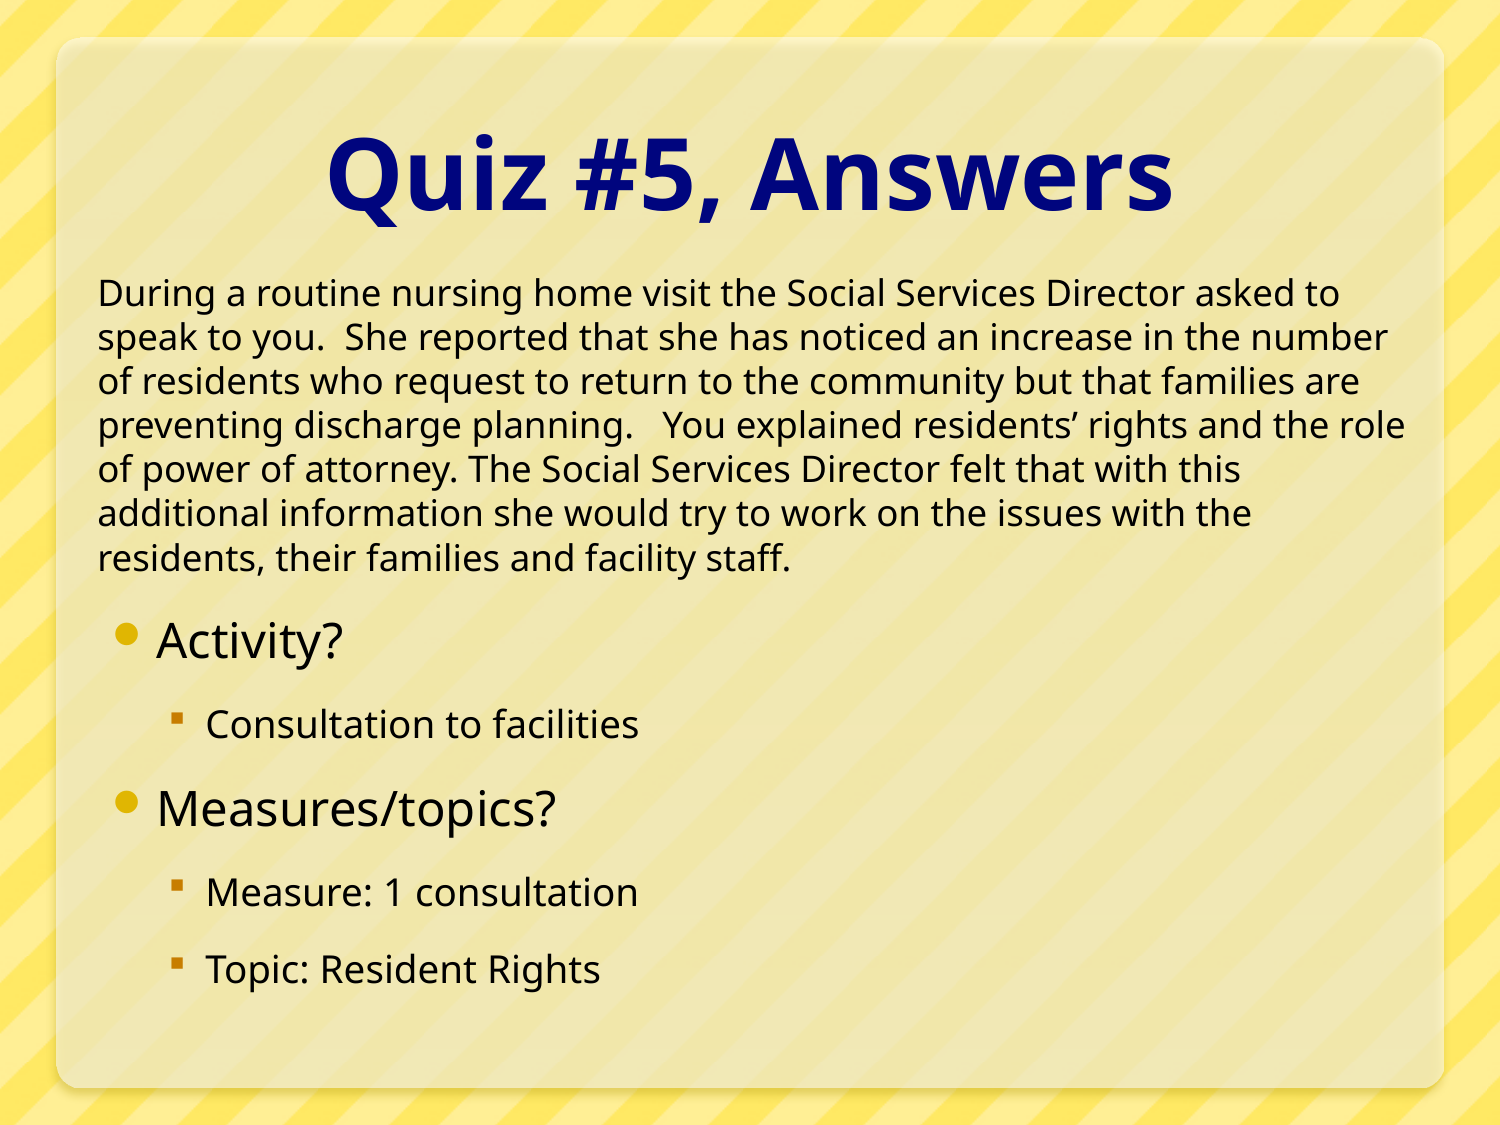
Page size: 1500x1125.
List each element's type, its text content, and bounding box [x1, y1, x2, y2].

title Quiz #5, Answers [75, 50, 1425, 238]
list During a routine nursing home visit the Social Services Director asked to speak to you. She reported that she has noticed an increase in the number of residents who request to return to the community but that families are preventing discharge planning. You explained residents’ rights and the role of power of attorney. The Social Services Director felt that with this additional information she would try to work on the issues with the residents, their families and facility staff. Activity? Consultation to facilities Measures/topics? Measure: 1 consultation Topic: Resident Rights [75, 262, 1425, 1005]
